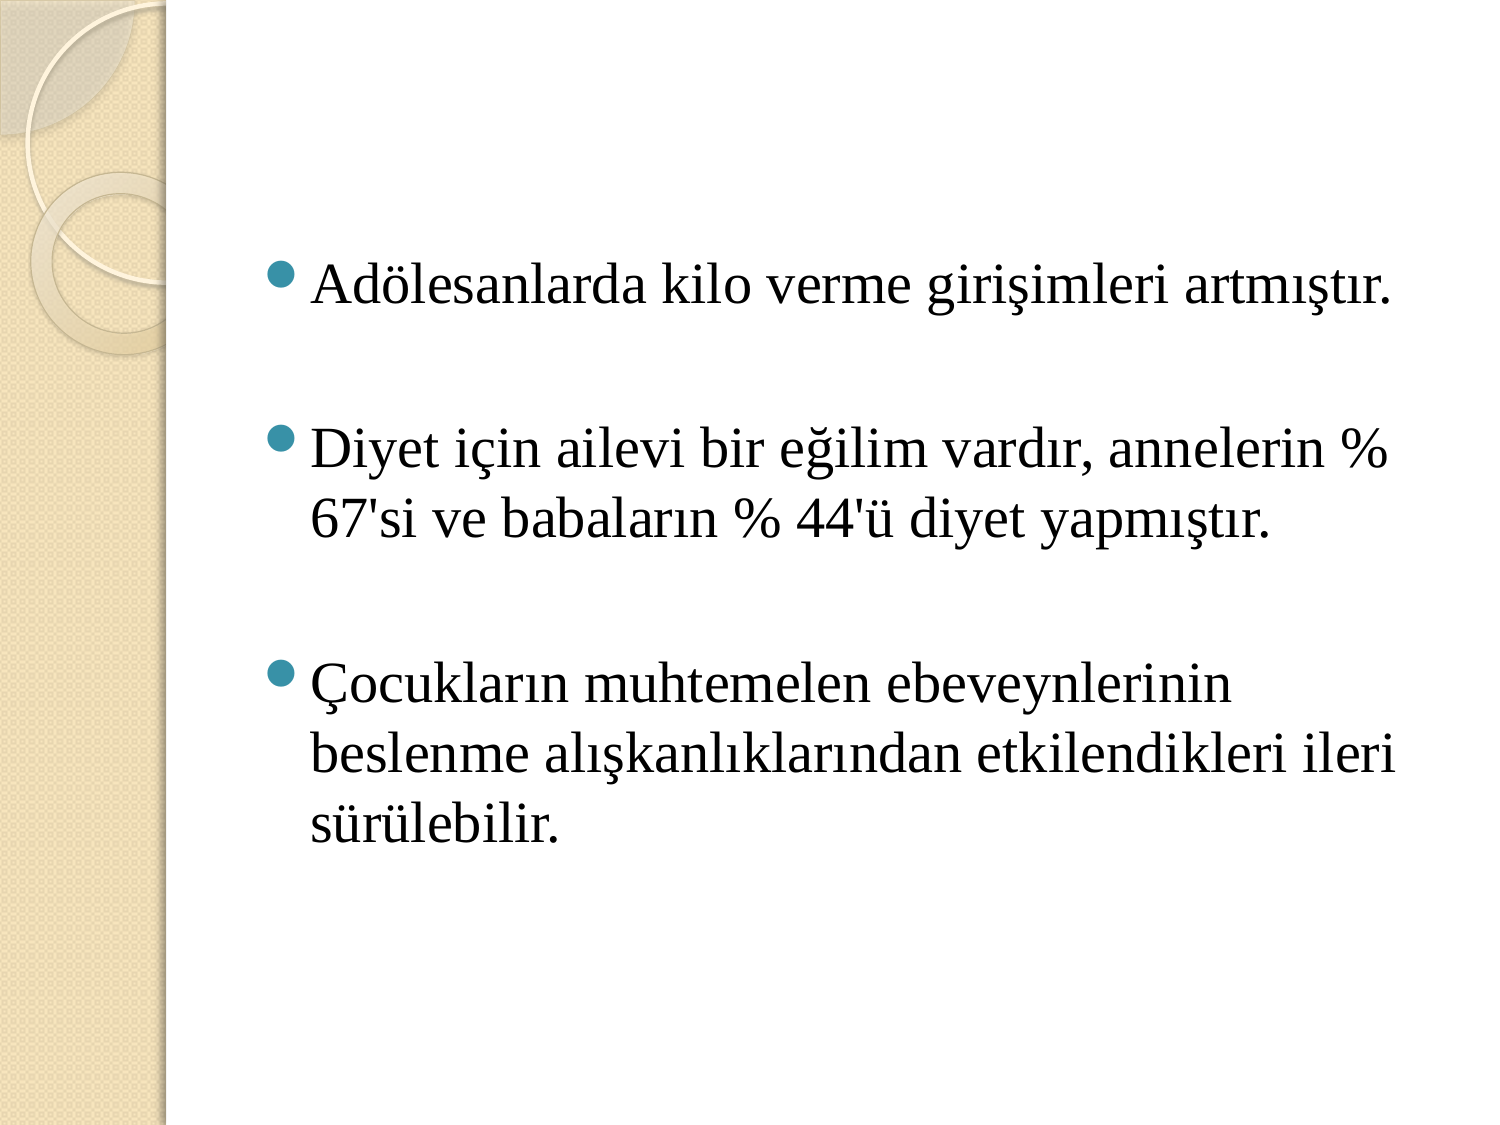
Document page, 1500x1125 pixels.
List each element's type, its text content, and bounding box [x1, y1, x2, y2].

list Adölesanlarda kilo verme girişimleri artmıştır. Diyet için ailevi bir eğilim vardır, annelerin % 67'si ve babaların % 44'ü diyet yapmıştır. Çocukların muhtemelen ebeveynlerinin beslenme alışkanlıklarından etkilendikleri ileri sürülebilir. [235, 237, 1466, 1025]
